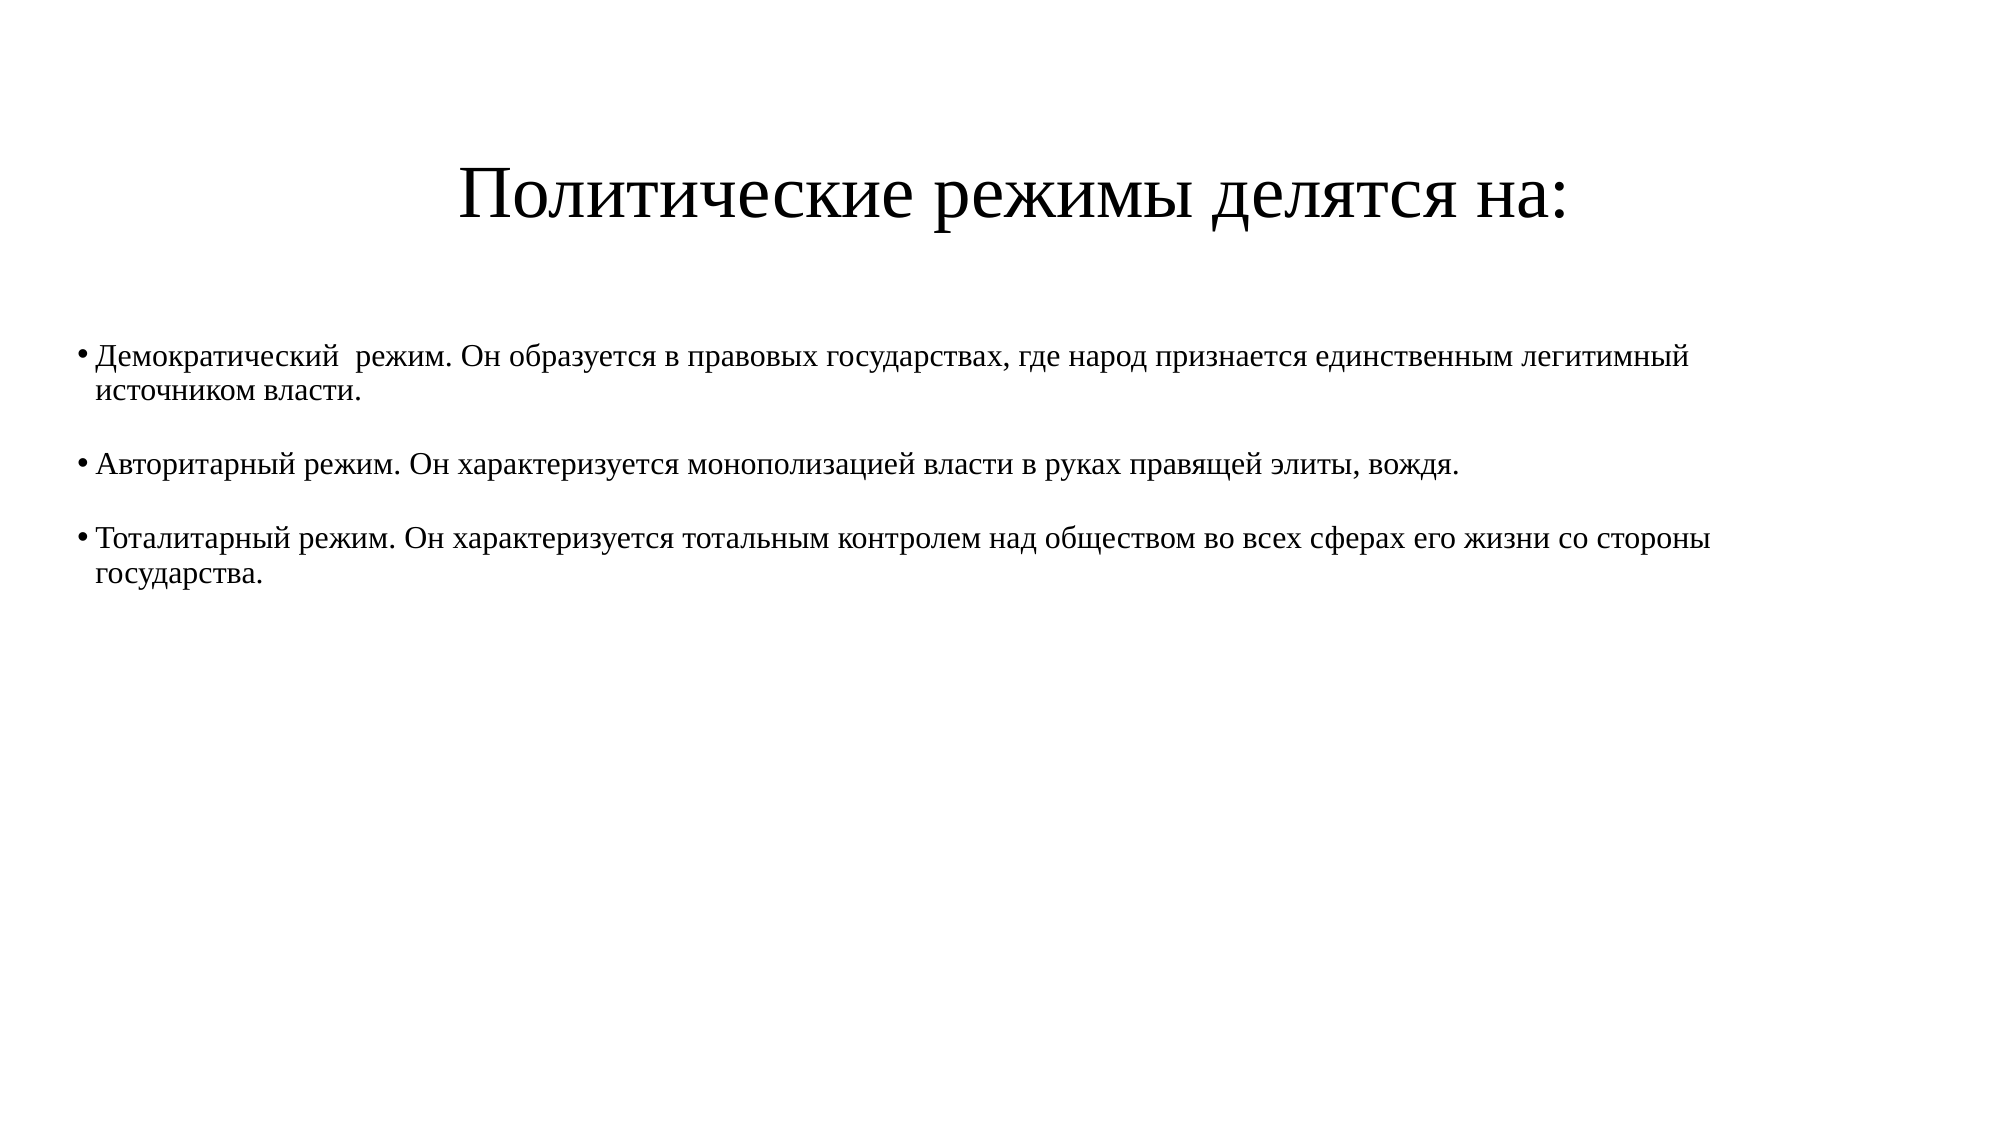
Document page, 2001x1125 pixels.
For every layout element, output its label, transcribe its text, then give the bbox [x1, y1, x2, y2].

list Демократический режим. Он образуется в правовых государствах, где народ признается единственным легитимный источником власти. Авторитарный режим. Он характеризуется монополизацией власти в руках правящей элиты, вождя. Тоталитарный режим. Он характеризуется тотальным контролем над обществом во всех сферах его жизни со стороны государства. [62, 330, 1855, 607]
title Политические режимы делятся на: [152, 107, 1878, 279]
